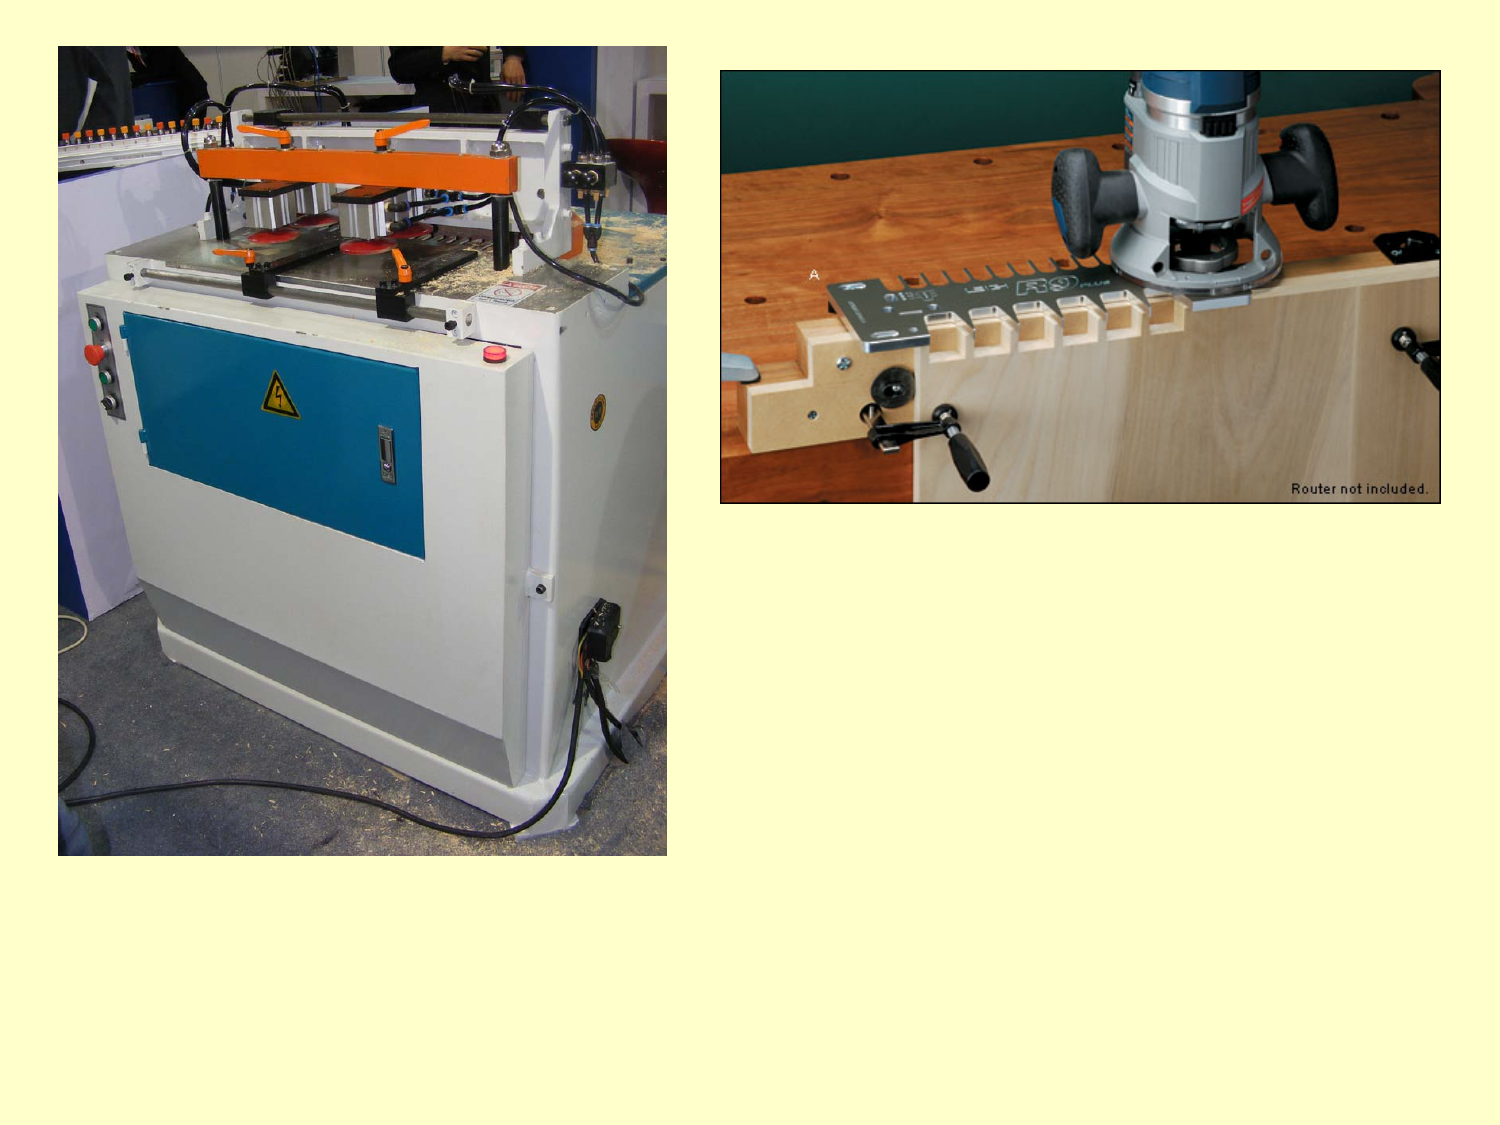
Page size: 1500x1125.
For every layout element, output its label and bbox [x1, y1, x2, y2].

picture [720, 70, 1441, 505]
picture [58, 46, 667, 856]
